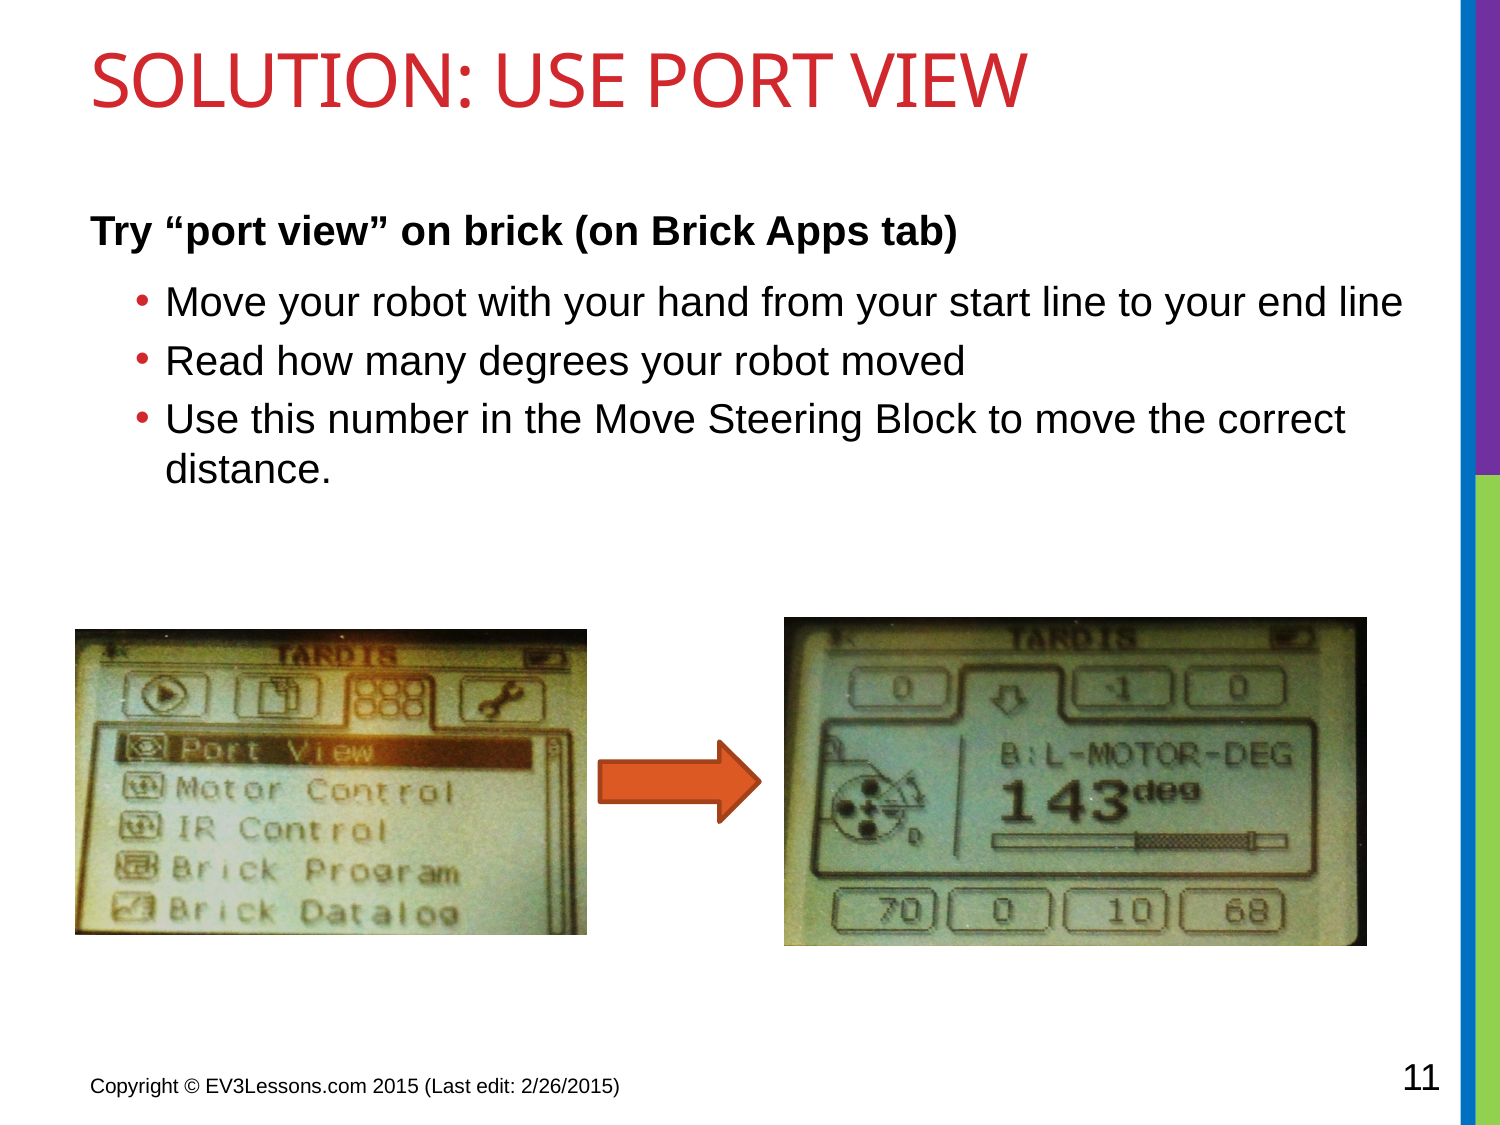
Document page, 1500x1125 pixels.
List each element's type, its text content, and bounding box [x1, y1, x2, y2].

picture [74, 628, 587, 935]
text_box [597, 739, 762, 824]
footer Copyright © EV3Lessons.com 2015 (Last edit: 2/26/2015) [75, 1065, 638, 1112]
slide_number 11 [1387, 1045, 1491, 1106]
title SOLUTION: Use Port View [75, 25, 1428, 196]
list Try “port view” on brick (on Brick Apps tab) Move your robot with your hand from your start line to your end line Read how many degrees your robot moved Use this number in the Move Steering Block to move the correct distance. [75, 196, 1428, 914]
picture [783, 617, 1367, 947]
